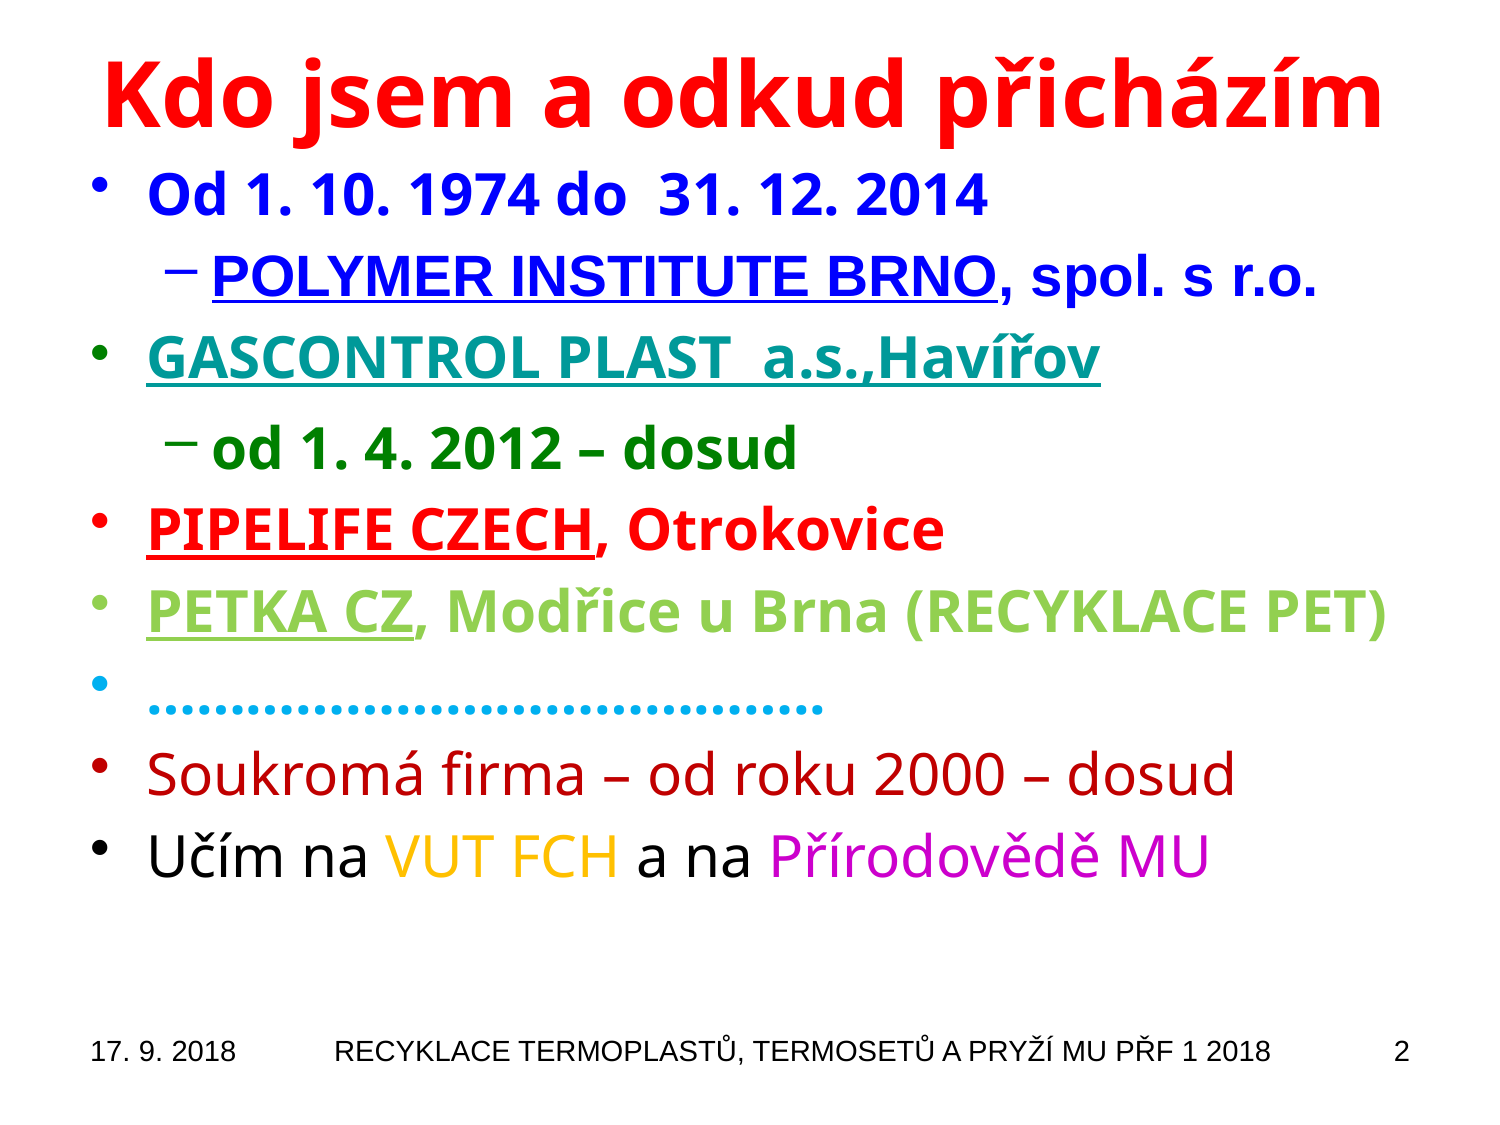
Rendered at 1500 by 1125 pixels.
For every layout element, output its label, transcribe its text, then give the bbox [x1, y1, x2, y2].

list Od 1. 10. 1974 do 31. 12. 2014 POLYMER INSTITUTE BRNO, spol. s r.o. GASCONTROL PLAST a.s.,Havířov od 1. 4. 2012 – dosud PIPELIFE CZECH, Otrokovice PETKA CZ, Modřice u Brna (RECYKLACE PET) ………………………………….. Soukromá firma – od roku 2000 – dosud Učím na VUT FCH a na Přírodovědě MU [74, 148, 1426, 1006]
slide_number 17. 9. 2018 [74, 1024, 426, 1103]
footer RECYKLACE TERMOPLASTŮ, TERMOSETŮ A PRYŽÍ MU PŘF 1 2018 [426, 1024, 1074, 1103]
slide_number 2 [1074, 1024, 1426, 1103]
title Kdo jsem a odkud přicházím [17, 44, 1471, 138]
